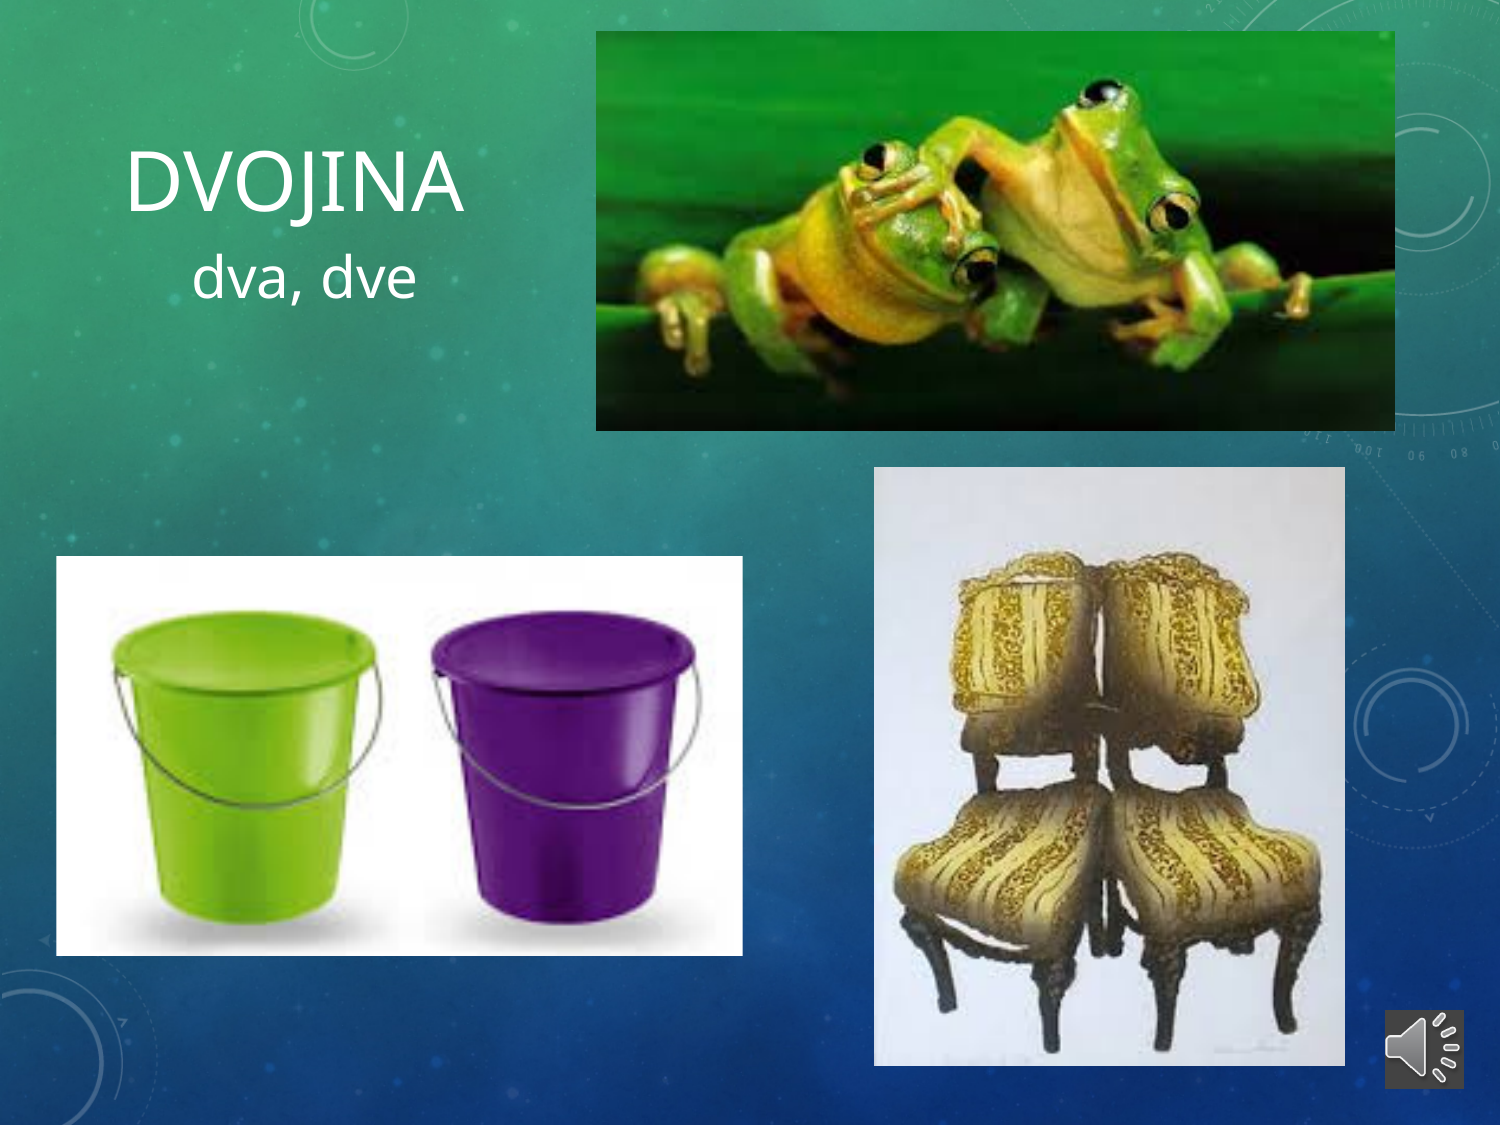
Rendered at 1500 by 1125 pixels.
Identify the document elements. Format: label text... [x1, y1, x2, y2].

picture [0, 0, 1500, 1125]
text_box DVOJINA dva, dve [56, 120, 554, 401]
